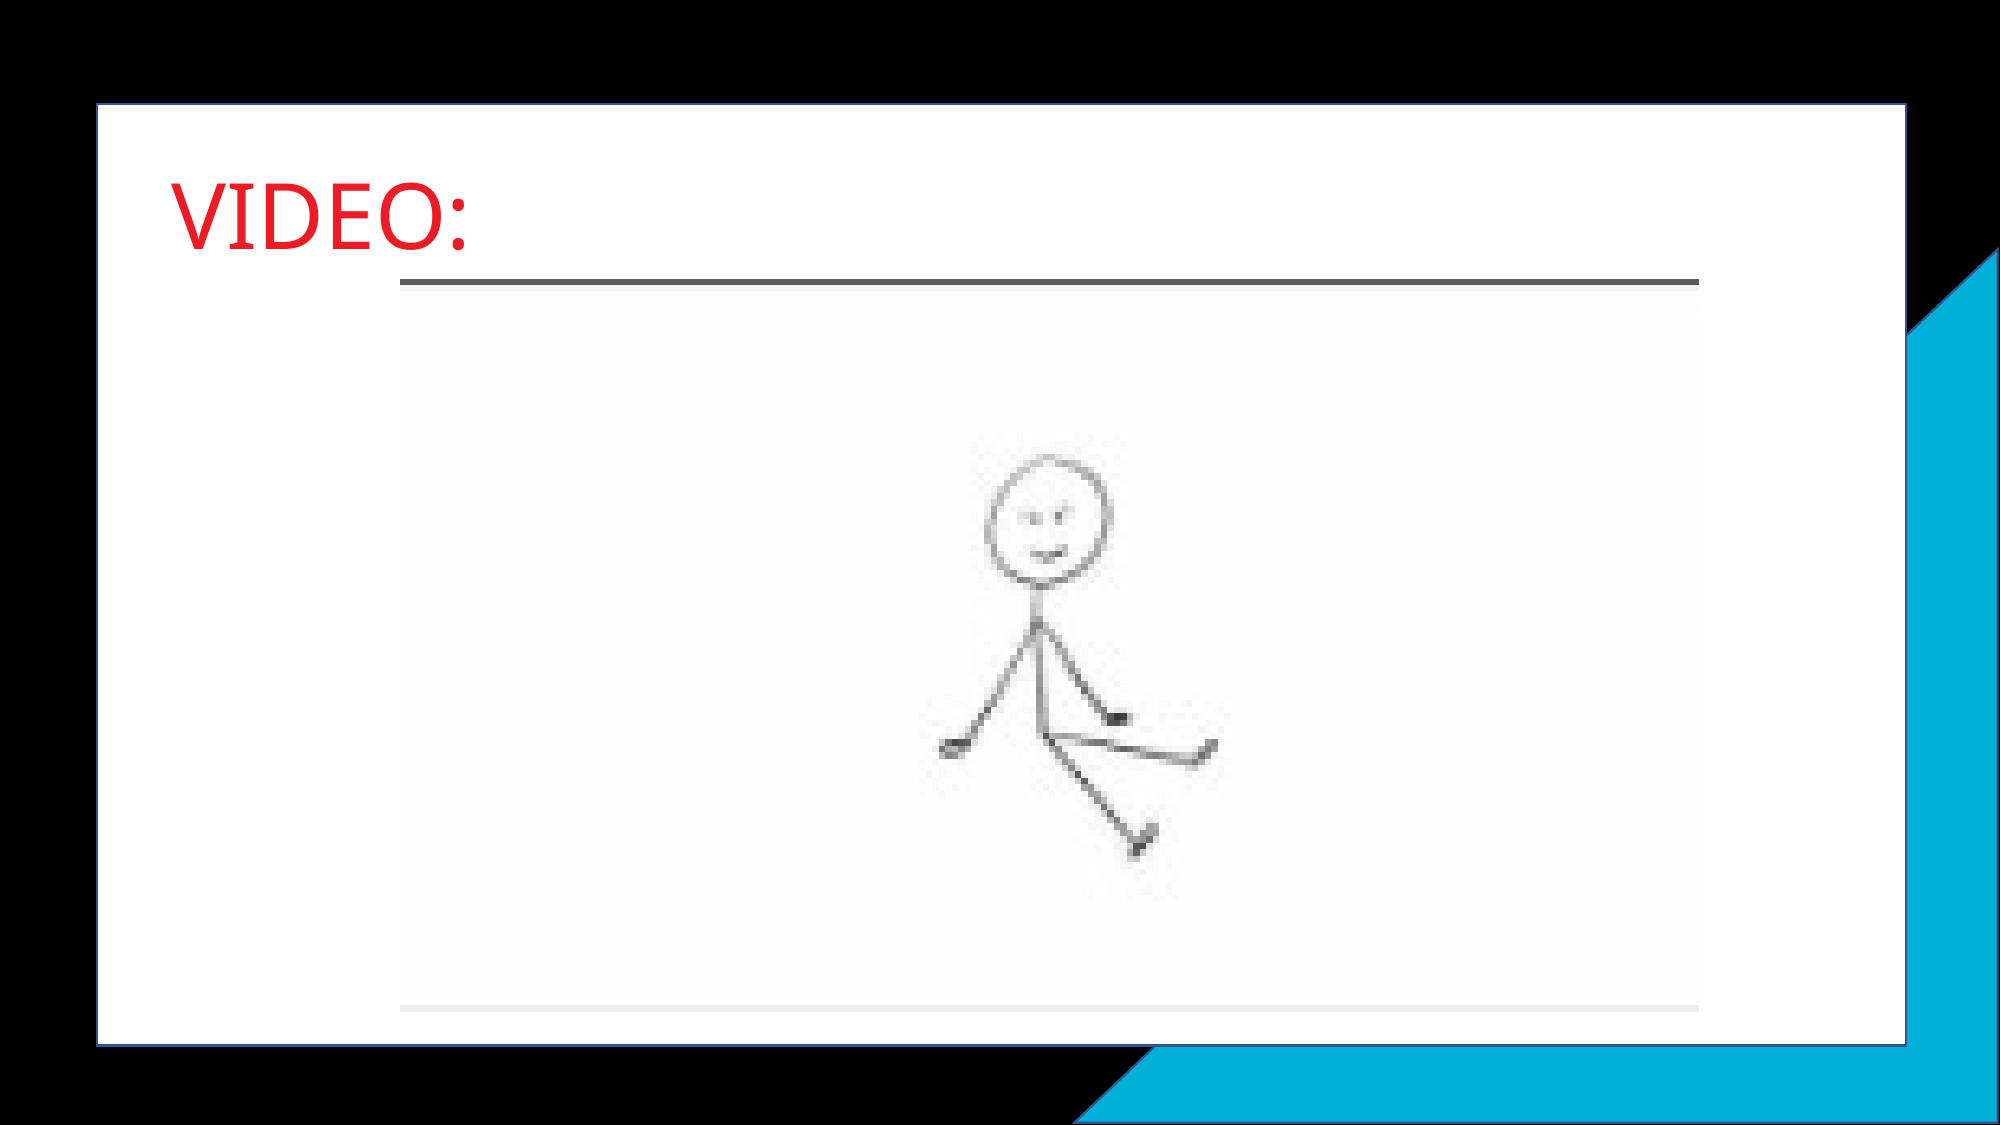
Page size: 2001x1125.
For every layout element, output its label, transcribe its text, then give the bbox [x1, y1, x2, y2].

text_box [399, 278, 1700, 1013]
title VIDEO: [156, 127, 1657, 278]
